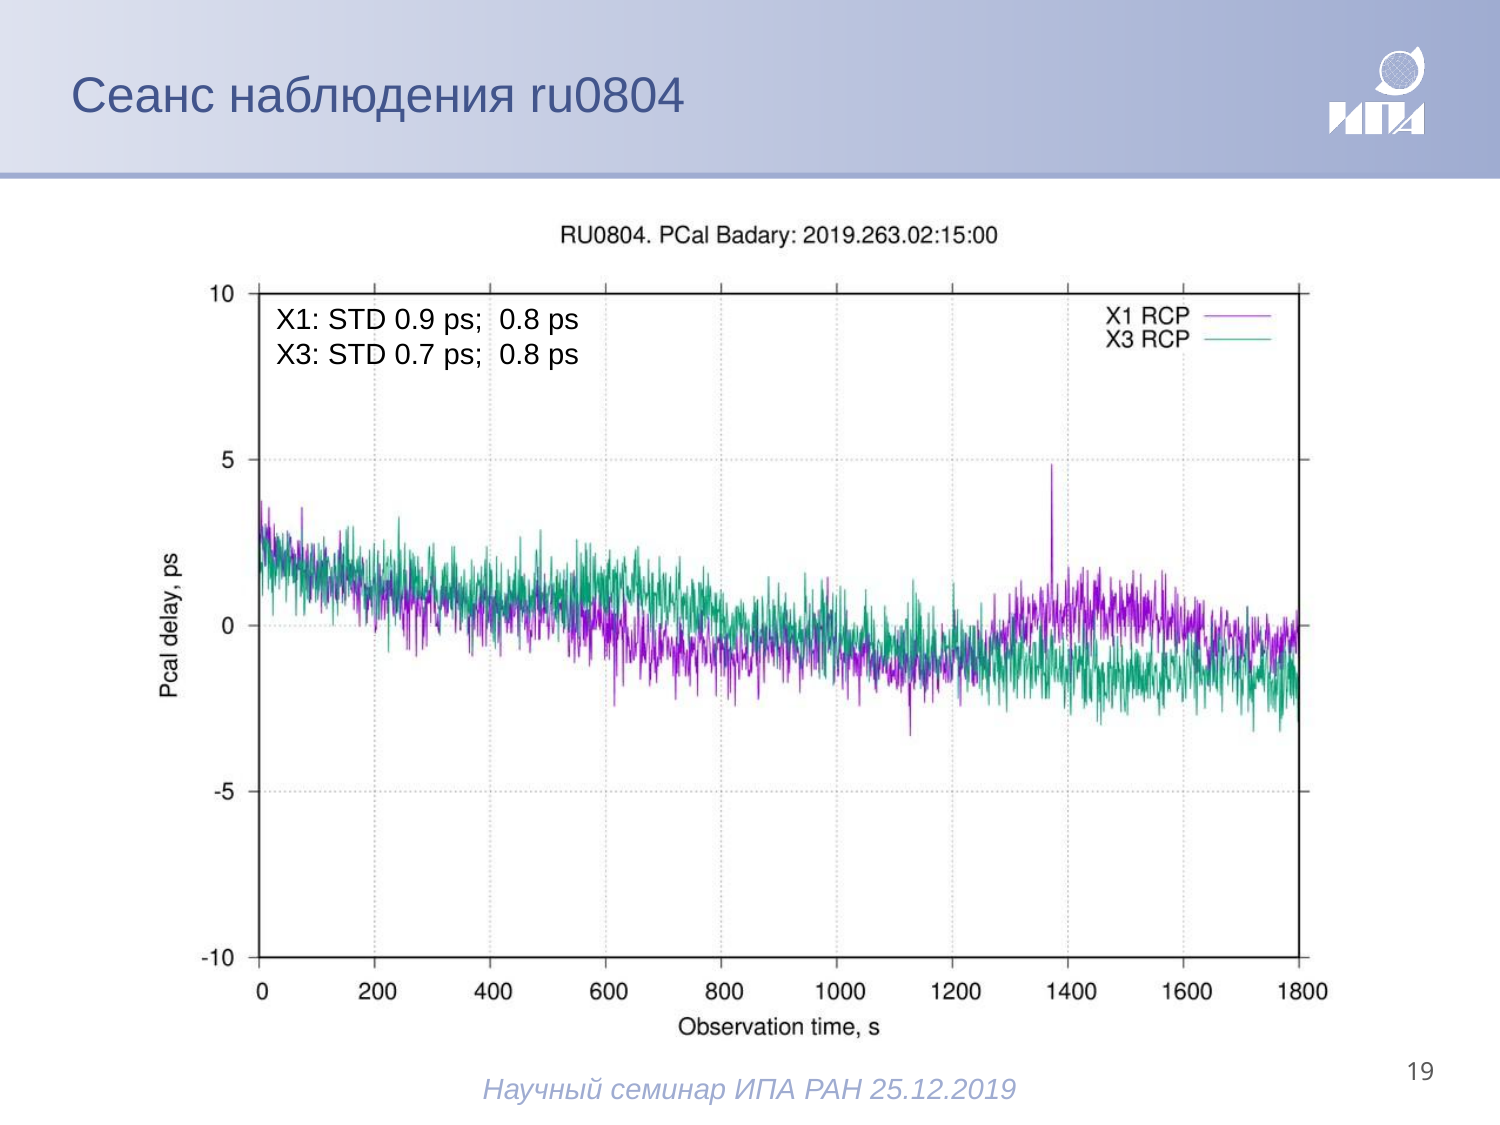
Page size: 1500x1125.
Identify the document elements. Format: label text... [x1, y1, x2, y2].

picture [148, 200, 1352, 1043]
text_box [0, 172, 1500, 179]
slide_number 19 [1401, 1042, 1494, 1103]
picture [1316, 21, 1447, 152]
title Сеанс наблюдения ru0804 [0, 0, 1500, 172]
text_box Научный семинар ИПА РАН 25.12.2019 [0, 1070, 1500, 1125]
